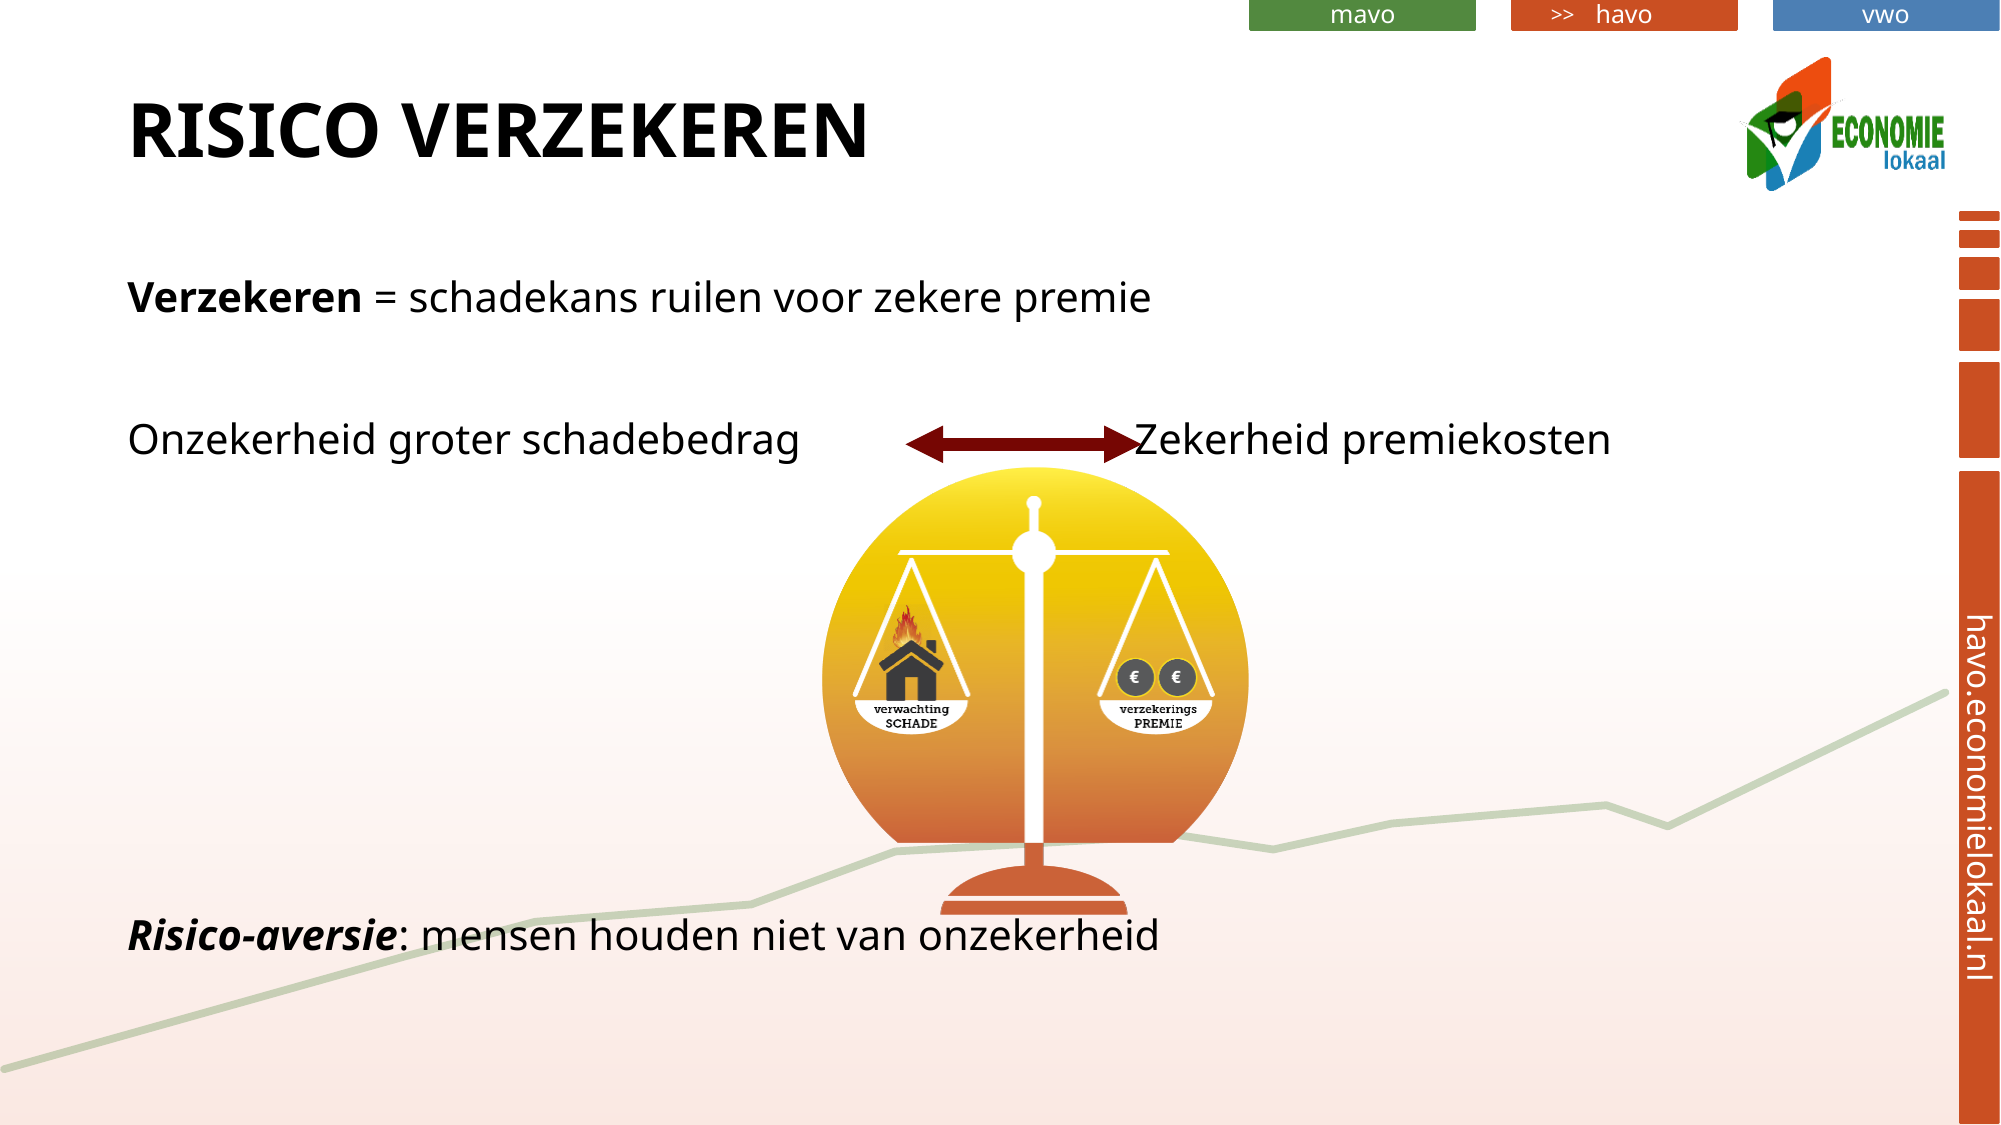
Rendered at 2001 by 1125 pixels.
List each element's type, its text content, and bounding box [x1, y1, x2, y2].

picture [822, 467, 1249, 965]
title Risico verzekeren [112, 74, 1618, 208]
list Verzekeren = schadekans ruilen voor zekere premie Onzekerheid groter schadebedrag Zekerheid premiekosten Risico-aversie: mensen houden niet van onzekerheid [112, 263, 1829, 1035]
picture [1739, 57, 1946, 191]
